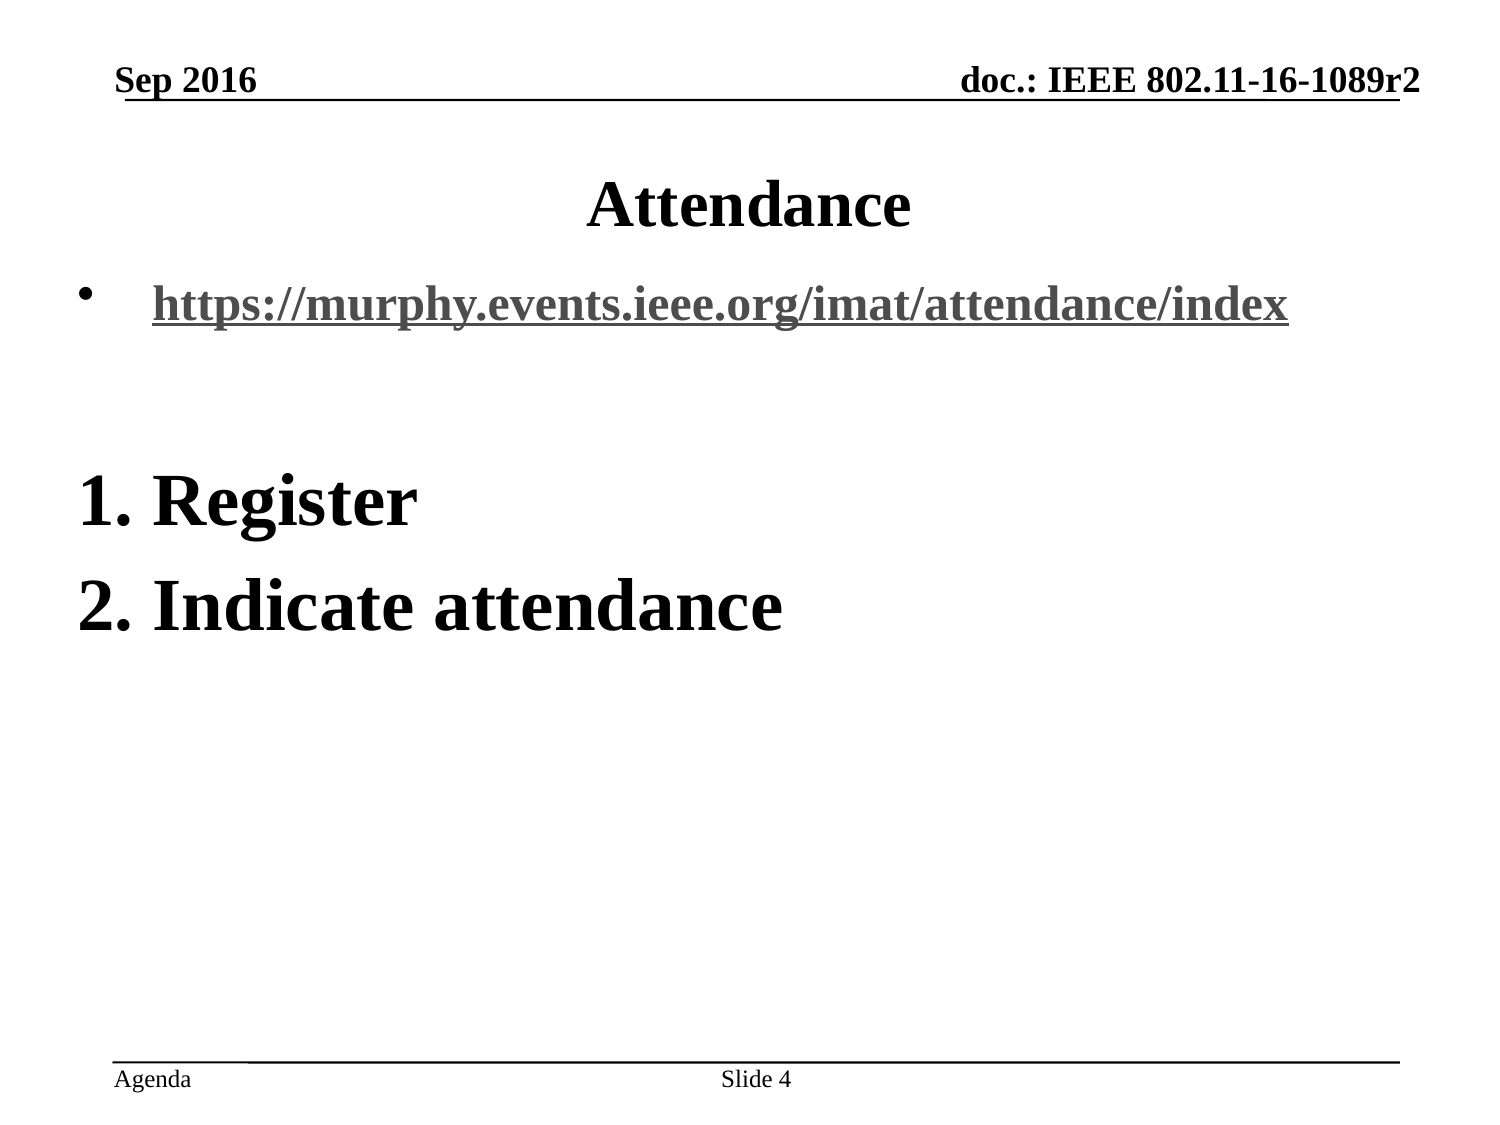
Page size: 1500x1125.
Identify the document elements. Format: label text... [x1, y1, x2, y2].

title Attendance [112, 112, 1388, 262]
text_box Slide 4 [675, 1062, 838, 1093]
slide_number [114, 54, 265, 101]
list https://murphy.events.ieee.org/imat/attendance/index Register Indicate attendance [62, 262, 1388, 1001]
